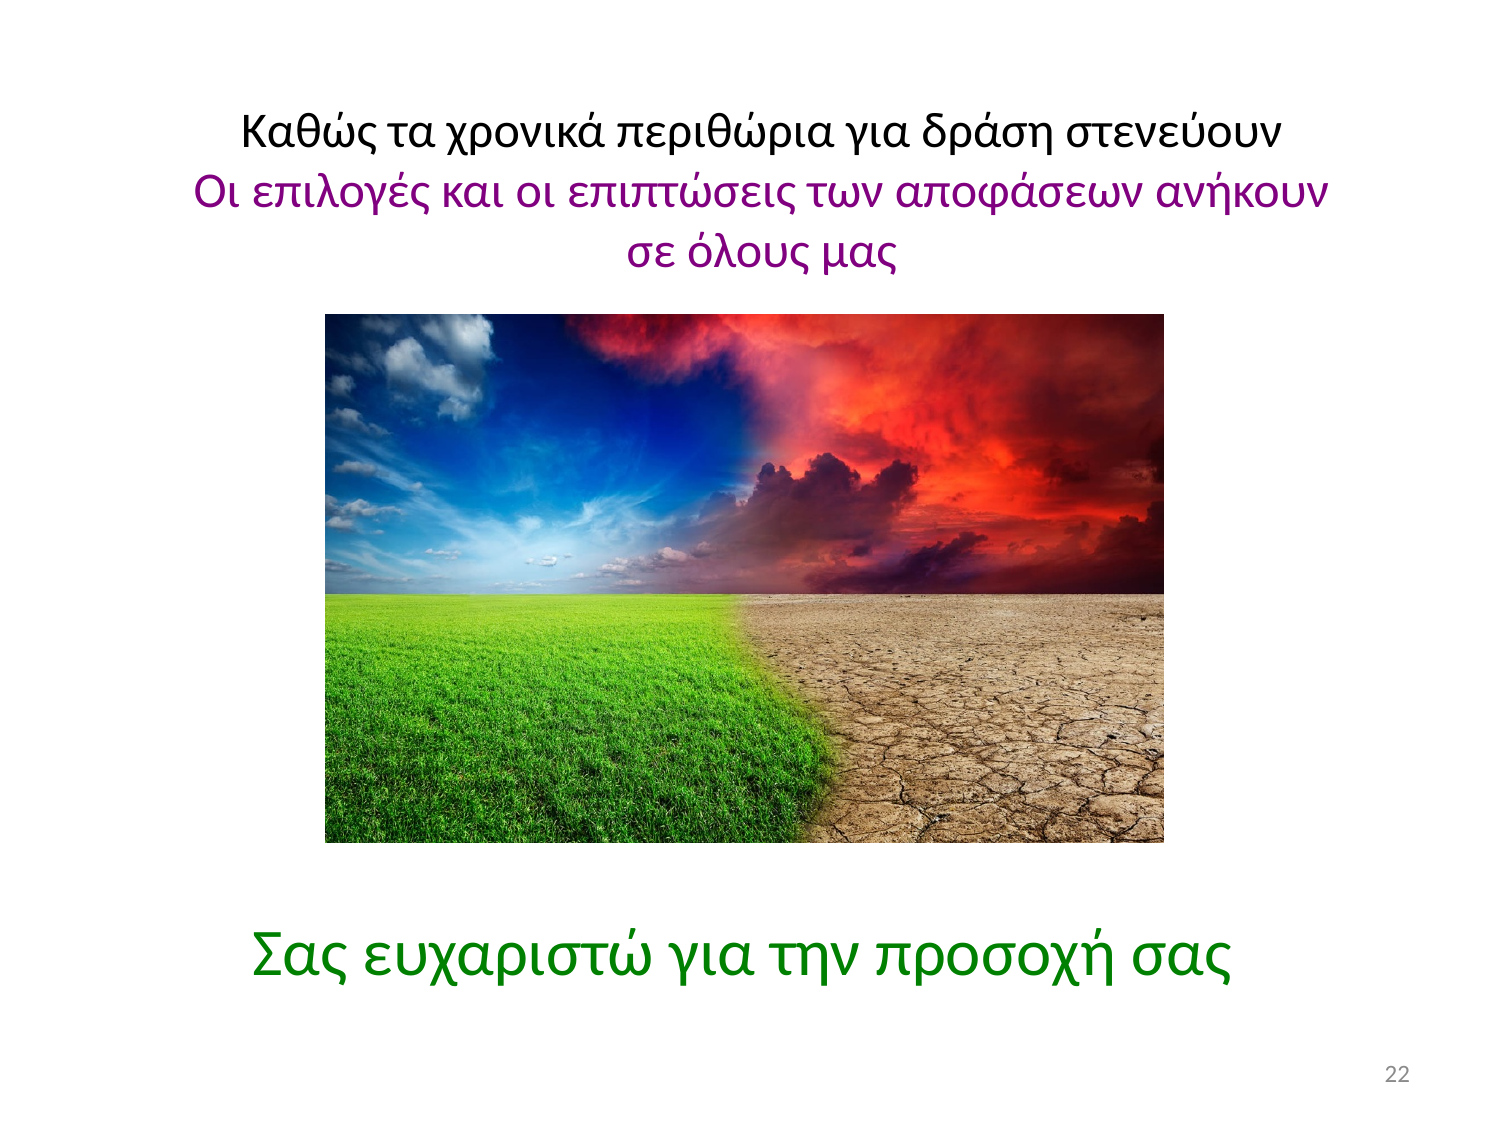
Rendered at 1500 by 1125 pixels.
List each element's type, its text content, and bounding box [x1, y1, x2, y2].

slide_number 22 [1074, 1042, 1425, 1103]
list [325, 314, 1164, 843]
title Σας ευχαριστώ για την προσοχή σας [75, 875, 1425, 1024]
text_box Καθώς τα χρονικά περιθώρια για δράση στενεύουν Οι επιλογές και οι επιπτώσεις των αποφάσεων ανήκουν σε όλους μας [171, 90, 1353, 285]
